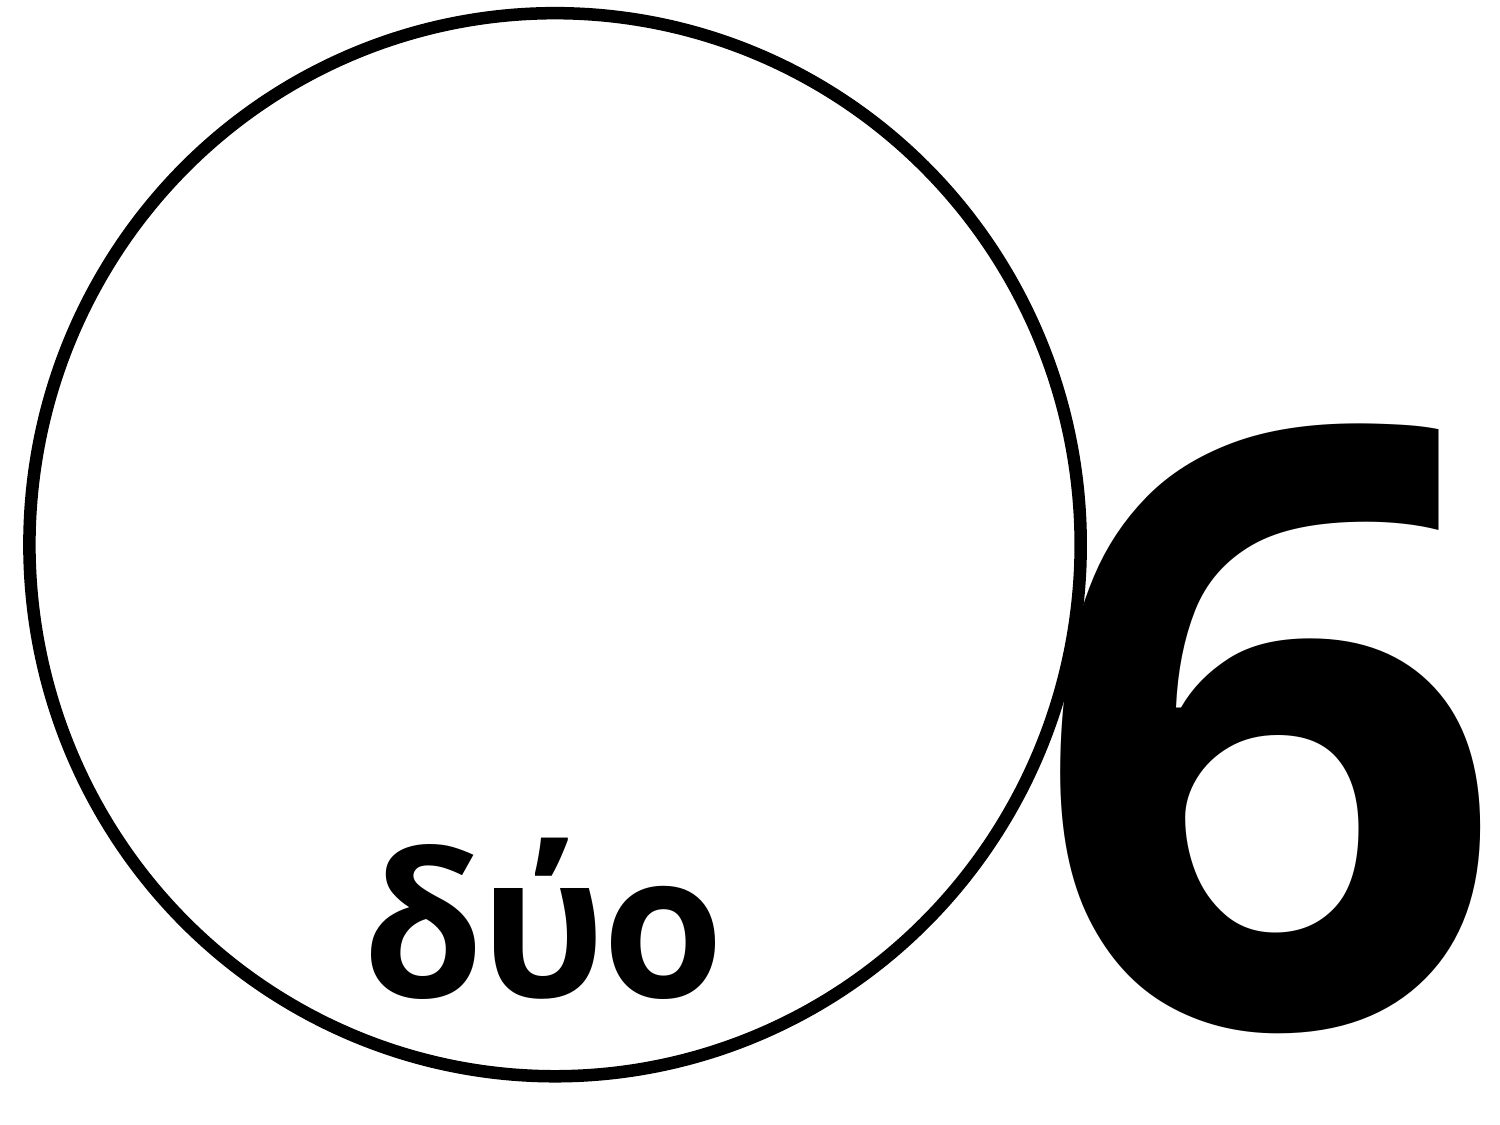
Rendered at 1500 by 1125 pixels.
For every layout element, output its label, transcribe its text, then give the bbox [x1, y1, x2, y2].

text_box 6 [1016, 184, 1500, 1125]
text_box δύο [277, 789, 809, 1045]
text_box [27, 11, 1016, 1013]
text_box [371, 1045, 739, 1079]
